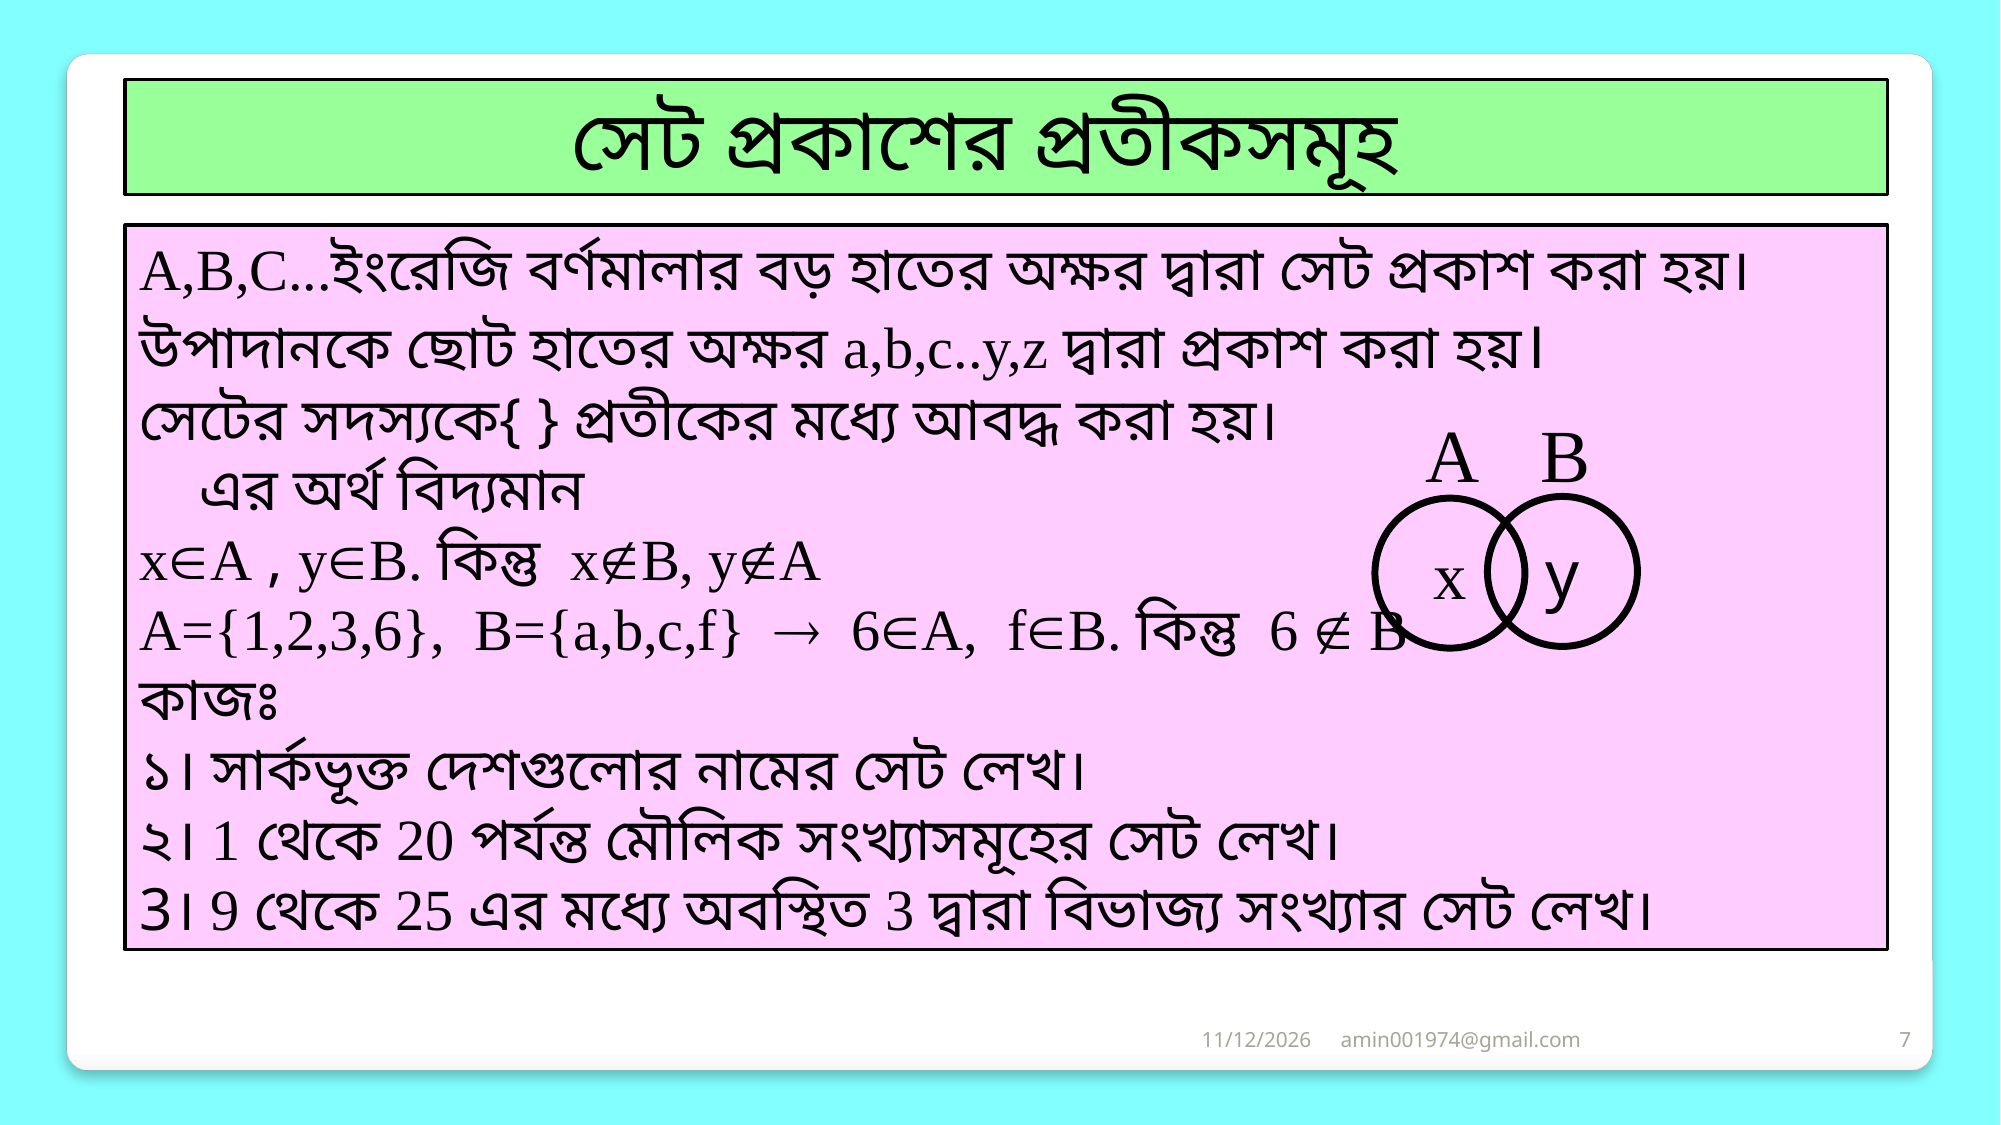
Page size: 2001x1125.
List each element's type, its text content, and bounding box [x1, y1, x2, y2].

text_box সেট প্রকাশের প্রতীকসমূহ [125, 79, 1888, 195]
text_box A,B,C...ইংরেজি বর্ণমালার বড় হাতের অক্ষর দ্বারা সেট প্রকাশ করা হয়। উপাদানকে ছোট হাতের অক্ষর a,b,c..y,z দ্বারা প্রকাশ করা হয়। সেটের সদস্যকে{ } প্রতীকের মধ্যে আবদ্ধ করা হয়।  এর অর্থ বিদ্যমান xA , yB. কিন্তু xB, yA A={1,2,3,6}, B={a,b,c,f}  6A, fB. কিন্তু 6  B কাজঃ ১। সার্কভূক্ত দেশগুলোর নামের সেট লেখ। ২। 1 থেকে 20 পর্যন্ত মৌলিক সংখ্যাসমূহের সেট লেখ। 3। 9 থেকে 25 এর মধ্যে অবস্থিত 3 দ্বারা বিভাজ্য সংখ্যার সেট লেখ। [125, 224, 1888, 950]
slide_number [825, 1002, 1325, 1063]
slide_number 7 [1825, 1002, 1926, 1063]
footer amin001974@gmail.com [1325, 1002, 1825, 1063]
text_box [1374, 399, 1638, 649]
